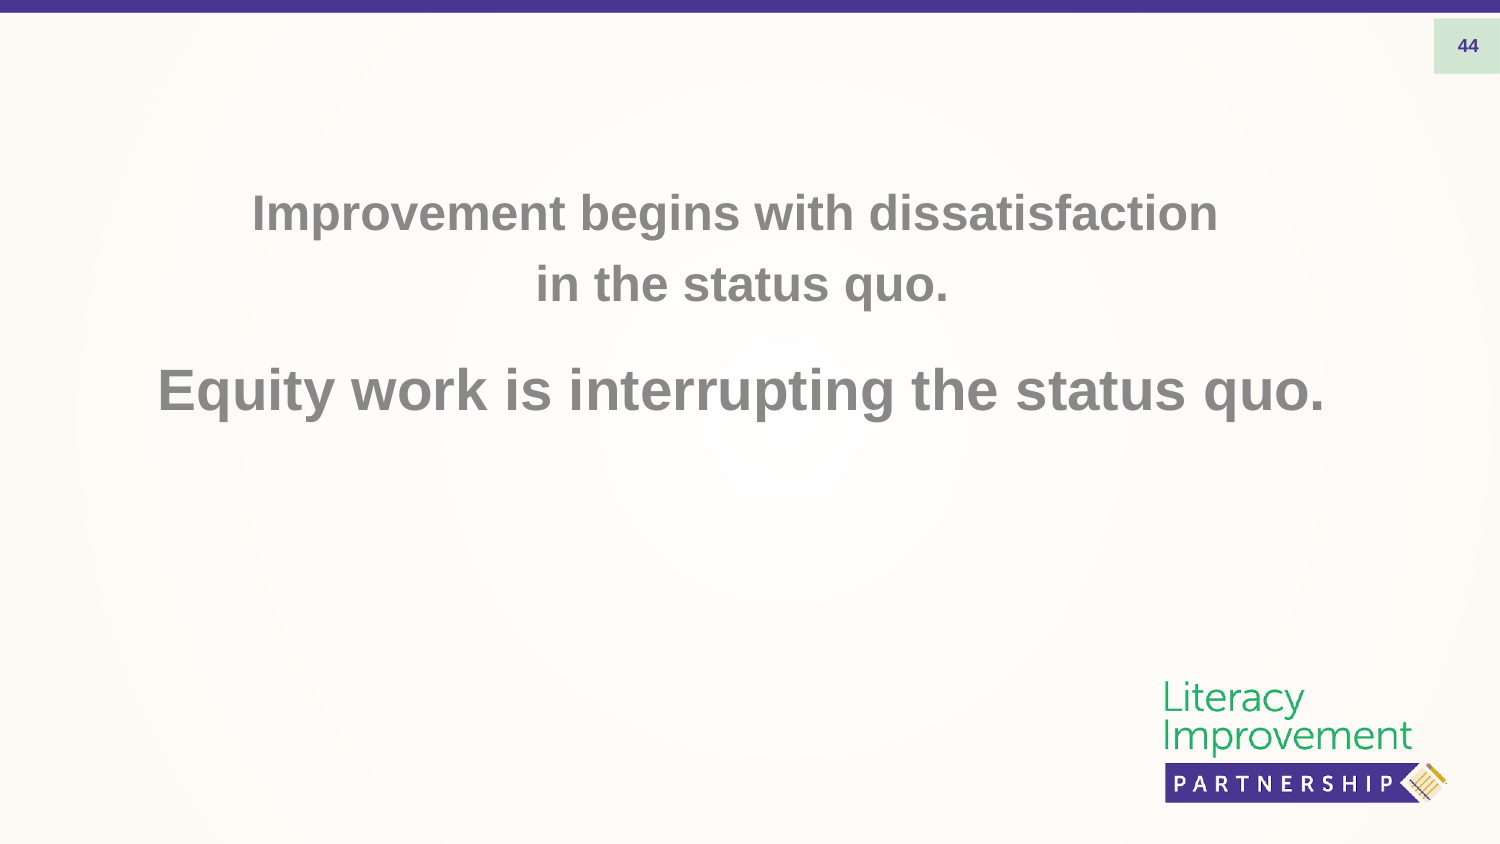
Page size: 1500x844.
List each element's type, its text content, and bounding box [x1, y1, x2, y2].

picture [0, 519, 1500, 844]
slide_number 44 [1426, 22, 1491, 68]
list Improvement begins with dissatisfaction in the status quo. [0, 181, 1500, 393]
list Equity work is interrupting the status quo. [0, 393, 1500, 519]
picture [0, 0, 1500, 181]
